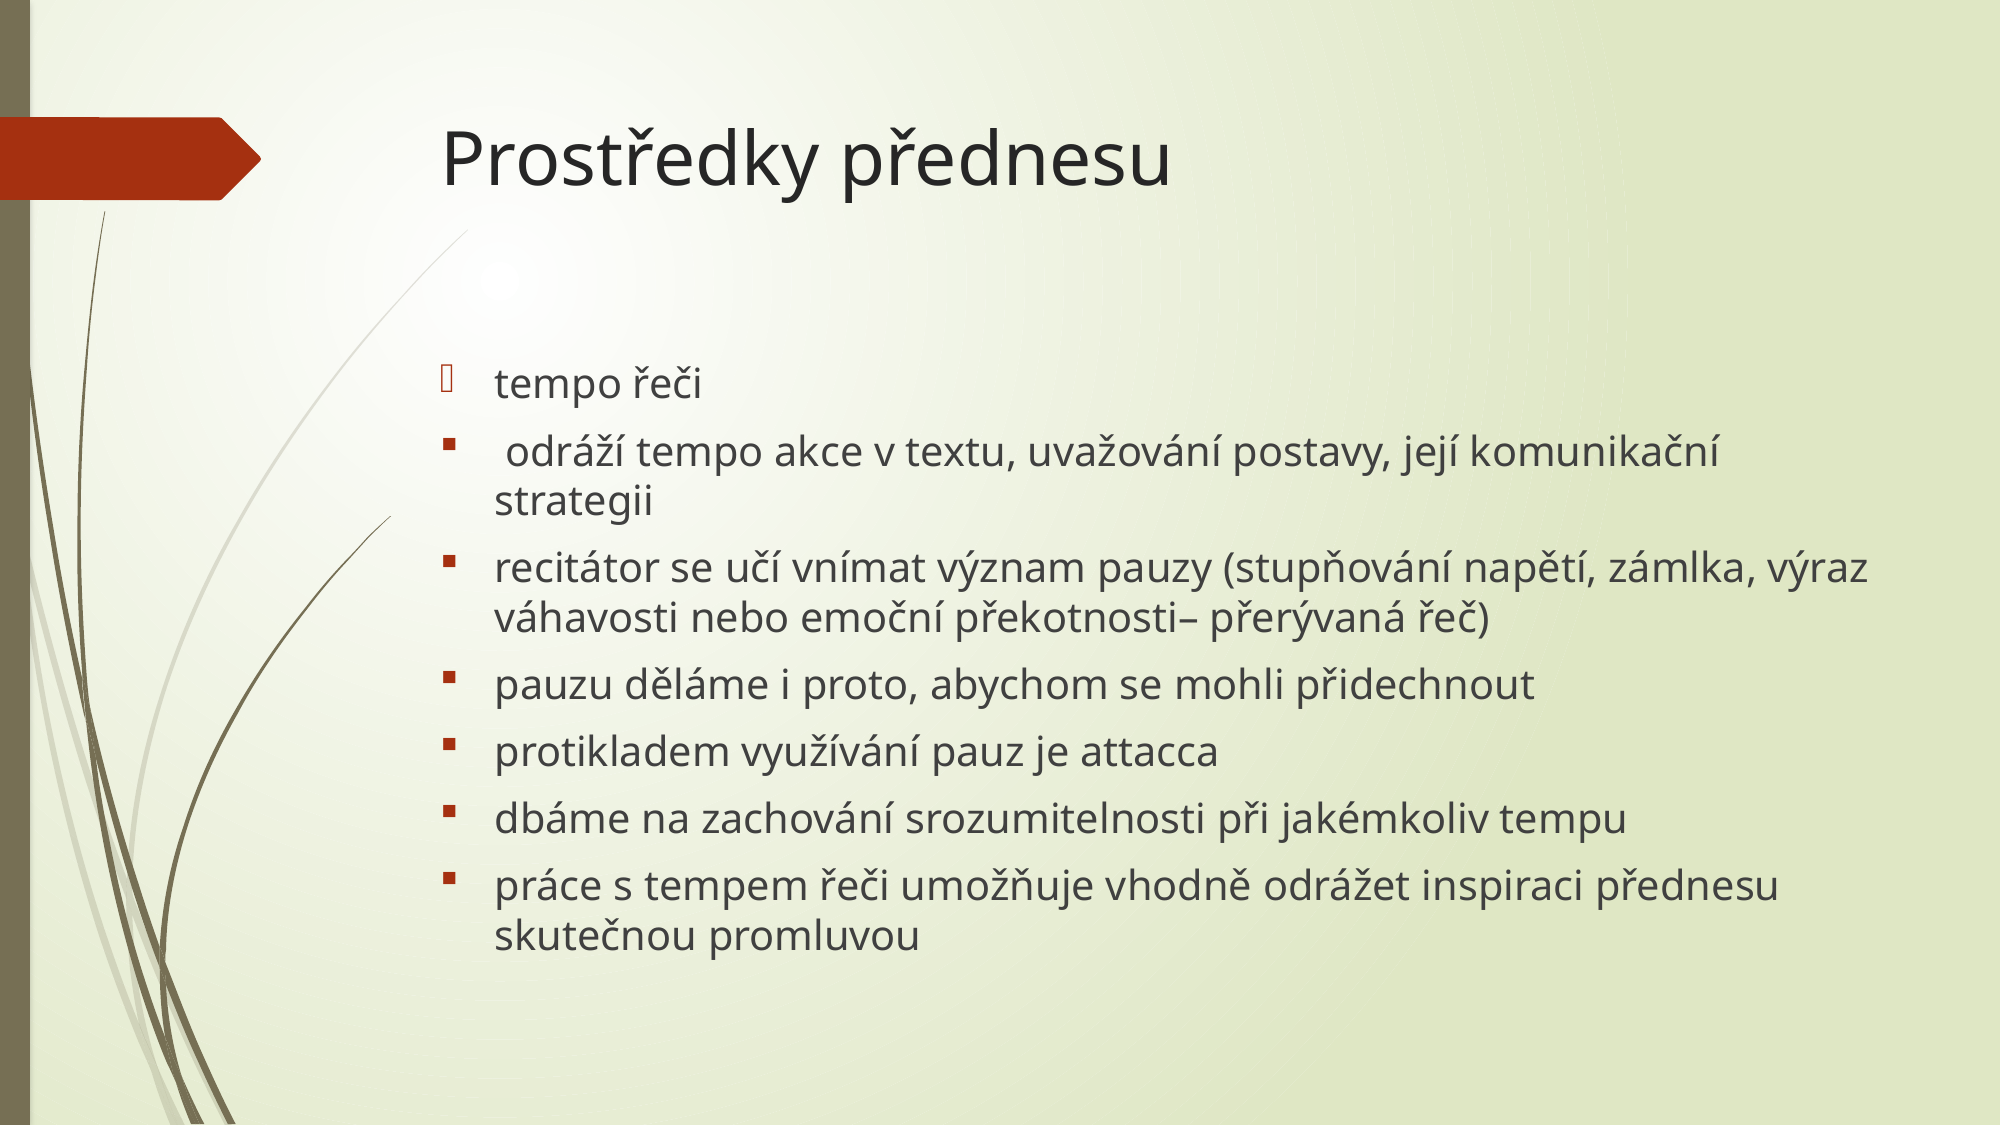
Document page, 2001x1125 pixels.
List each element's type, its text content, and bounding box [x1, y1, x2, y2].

title Prostředky přednesu [425, 102, 1888, 313]
list tempo řeči odráží tempo akce v textu, uvažování postavy, její komunikační strategii recitátor se učí vnímat význam pauzy (stupňování napětí, zámlka, výraz váhavosti nebo emoční překotnosti– přerývaná řeč) pauzu děláme i proto, abychom se mohli přidechnout protikladem využívání pauz je attacca dbáme na zachování srozumitelnosti při jakémkoliv tempu práce s tempem řeči umožňuje vhodně odrážet inspiraci přednesu skutečnou promluvou [424, 350, 1888, 970]
